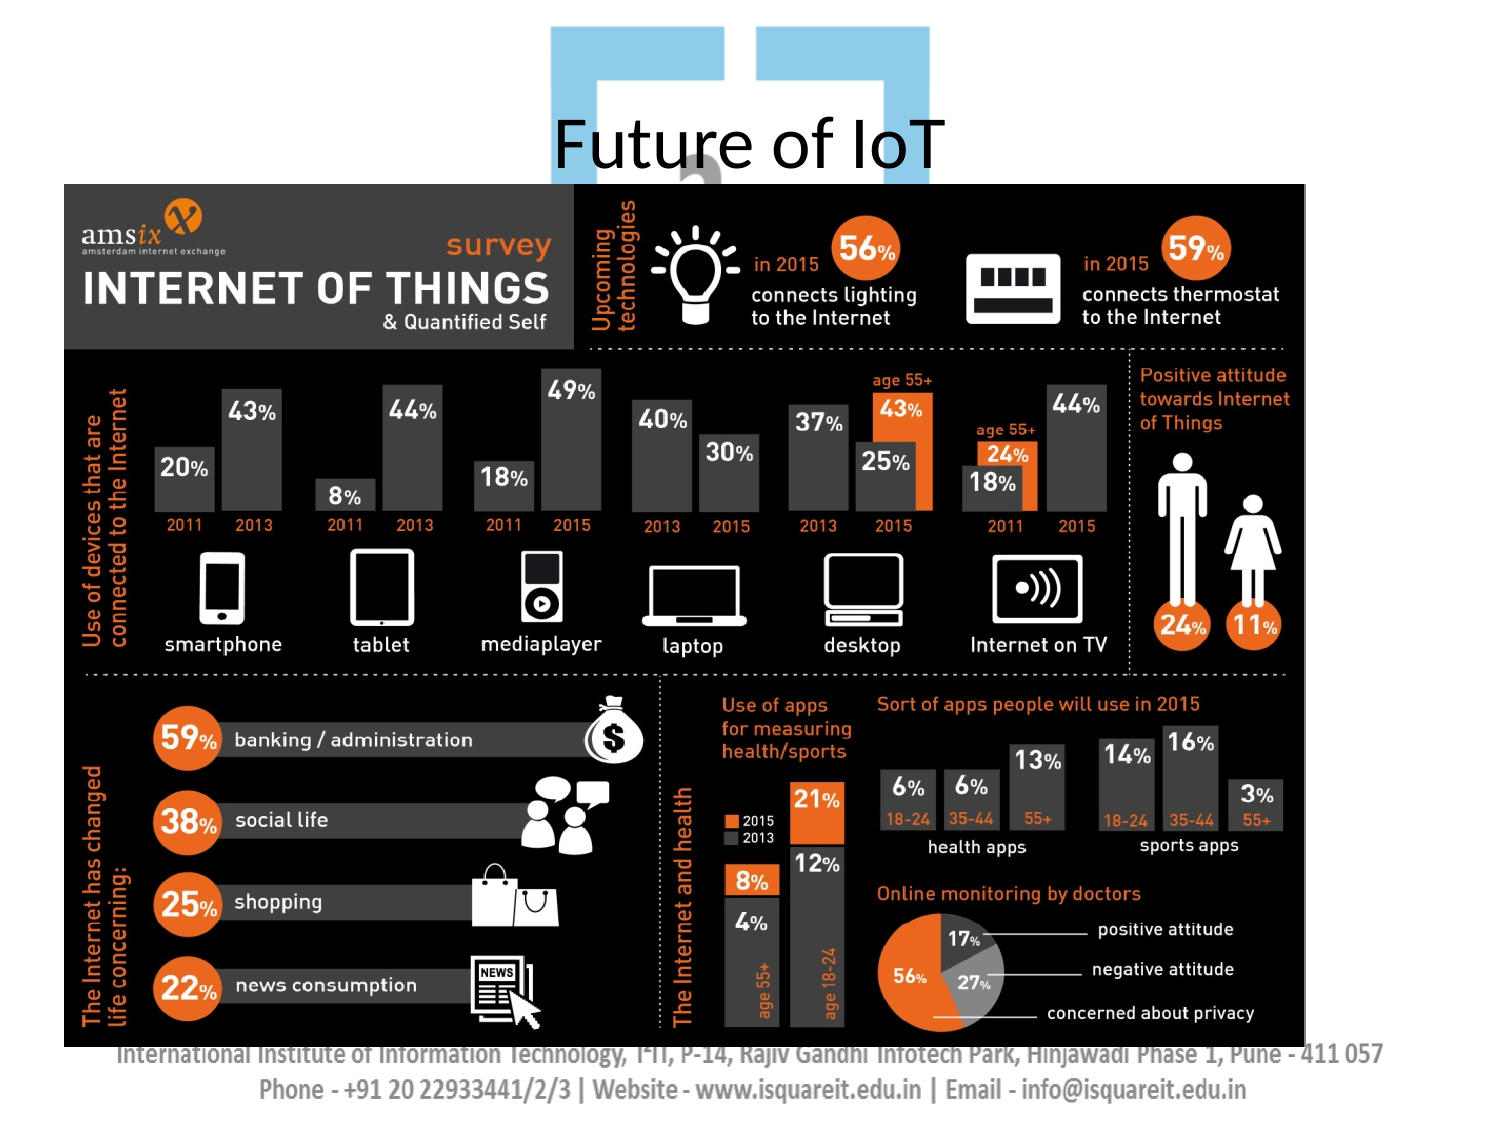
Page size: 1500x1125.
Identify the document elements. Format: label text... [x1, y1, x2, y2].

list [64, 184, 1306, 1047]
picture [0, 0, 1500, 1125]
title Future of IoT [75, 45, 1425, 233]
